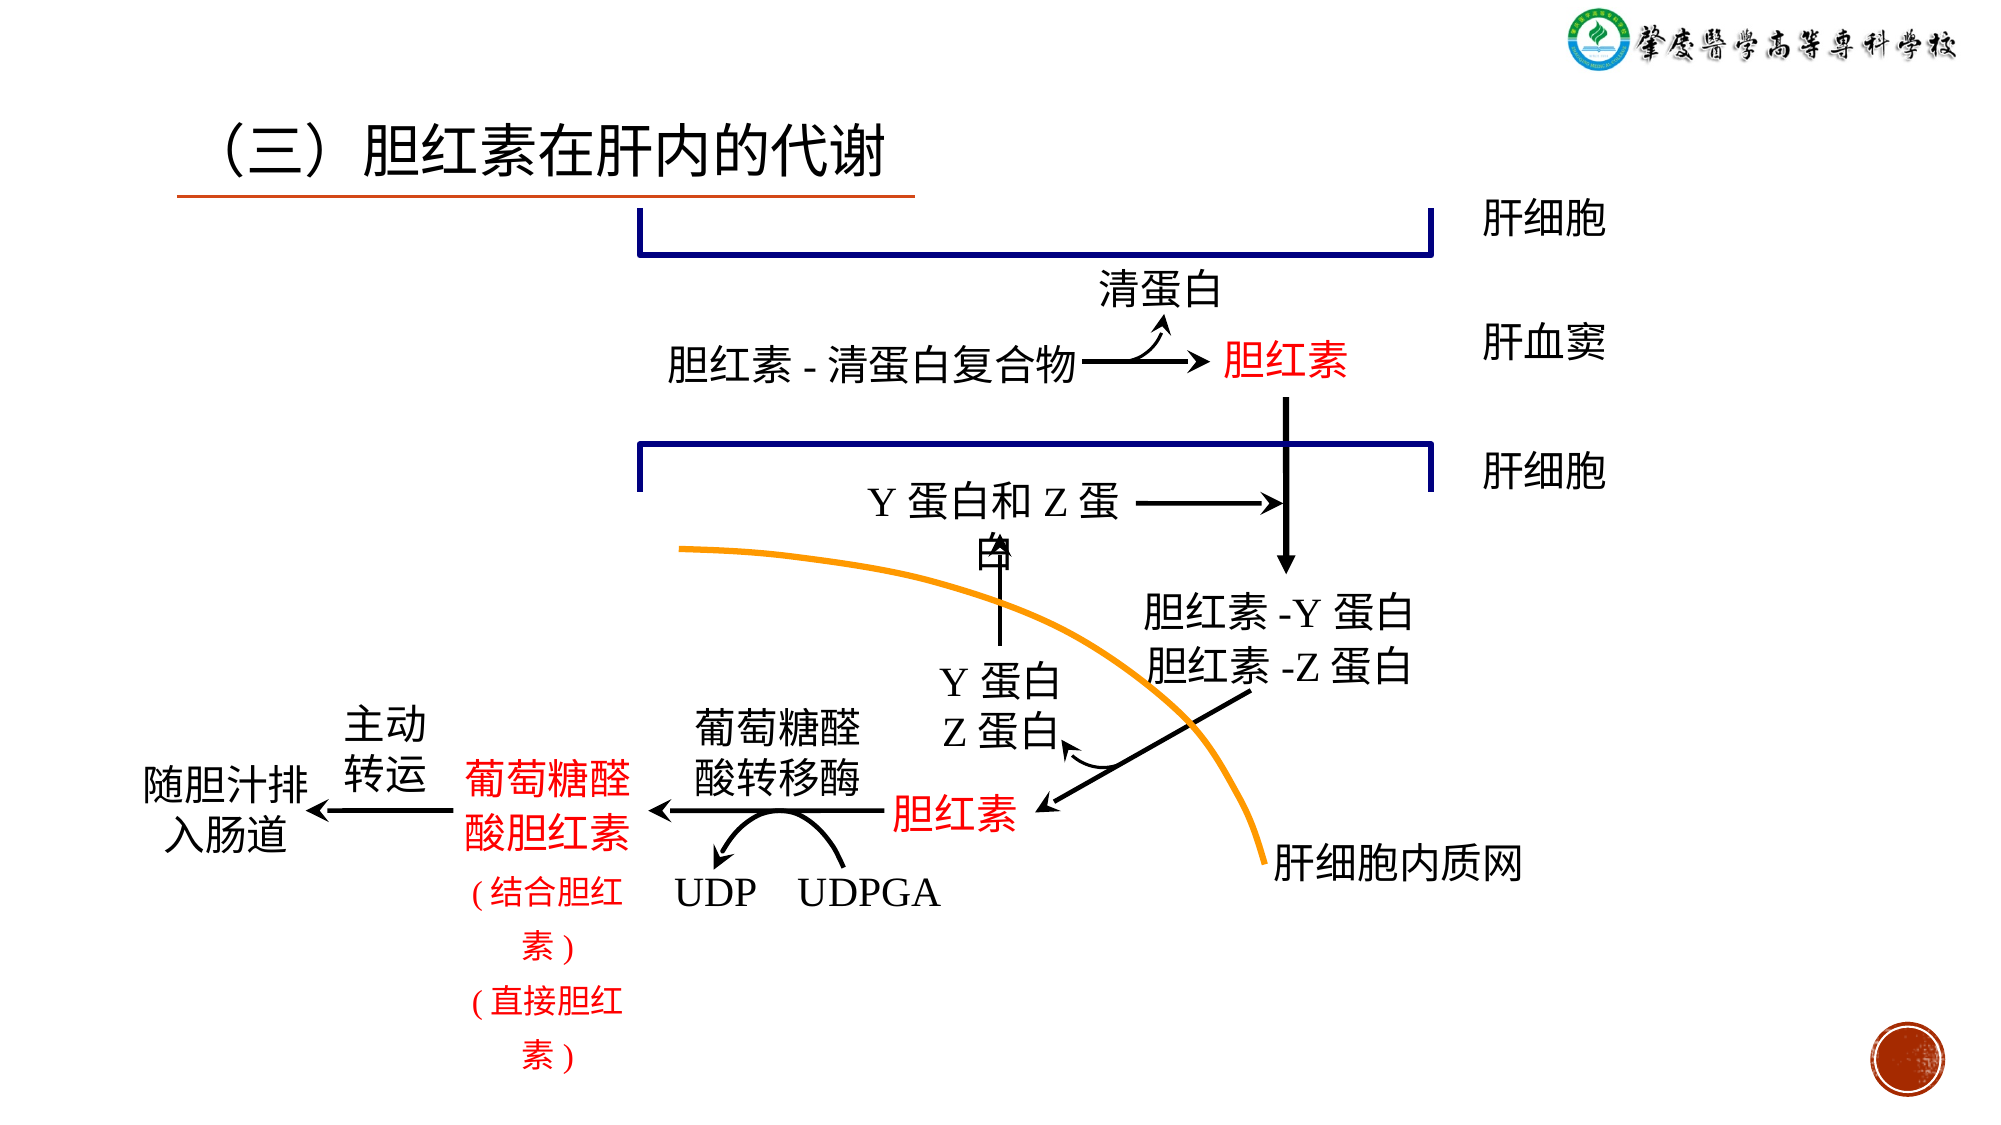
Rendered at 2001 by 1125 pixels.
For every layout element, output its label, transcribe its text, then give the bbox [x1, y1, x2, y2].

text_box 葡萄糖醛酸胆红素 (结合胆红素) (直接胆红素) [435, 741, 661, 1082]
text_box 肝细胞 [1460, 437, 1629, 503]
text_box 肝细胞内质网 [1239, 828, 1559, 894]
text_box 主动 转运 [328, 690, 443, 806]
text_box 胆红素-清蛋白复合物 [653, 331, 1093, 397]
text_box Y蛋白 Z蛋白 [919, 679, 1034, 762]
text_box 胆红素-Y蛋白 胆红素-Z蛋白 [1120, 574, 1440, 698]
text_box 清蛋白 [1083, 256, 1239, 321]
text_box 胆红素 [872, 780, 1039, 846]
text_box 肝细胞 [1460, 184, 1629, 250]
text_box 肝血窦 [1460, 308, 1629, 374]
text_box Y蛋白和Z蛋白 [834, 492, 1154, 583]
text_box 葡萄糖醛酸转移酶 [671, 694, 885, 810]
text_box UDPGA [776, 857, 965, 923]
text_box [639, 444, 1432, 492]
text_box [1262, 493, 1284, 514]
text_box 随胆汁排入肠道 [125, 751, 327, 867]
text_box [1279, 492, 1293, 574]
text_box 胆红素 [1203, 326, 1369, 392]
text_box [639, 207, 1432, 256]
text_box [661, 800, 669, 822]
text_box [1111, 313, 1172, 363]
text_box UDP [657, 857, 776, 923]
text_box （三）胆红素在肝内的代谢 [173, 101, 941, 197]
text_box [713, 809, 845, 870]
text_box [1036, 691, 1250, 811]
text_box [1169, 813, 1266, 865]
text_box [678, 547, 1155, 741]
picture [1554, 7, 1969, 79]
